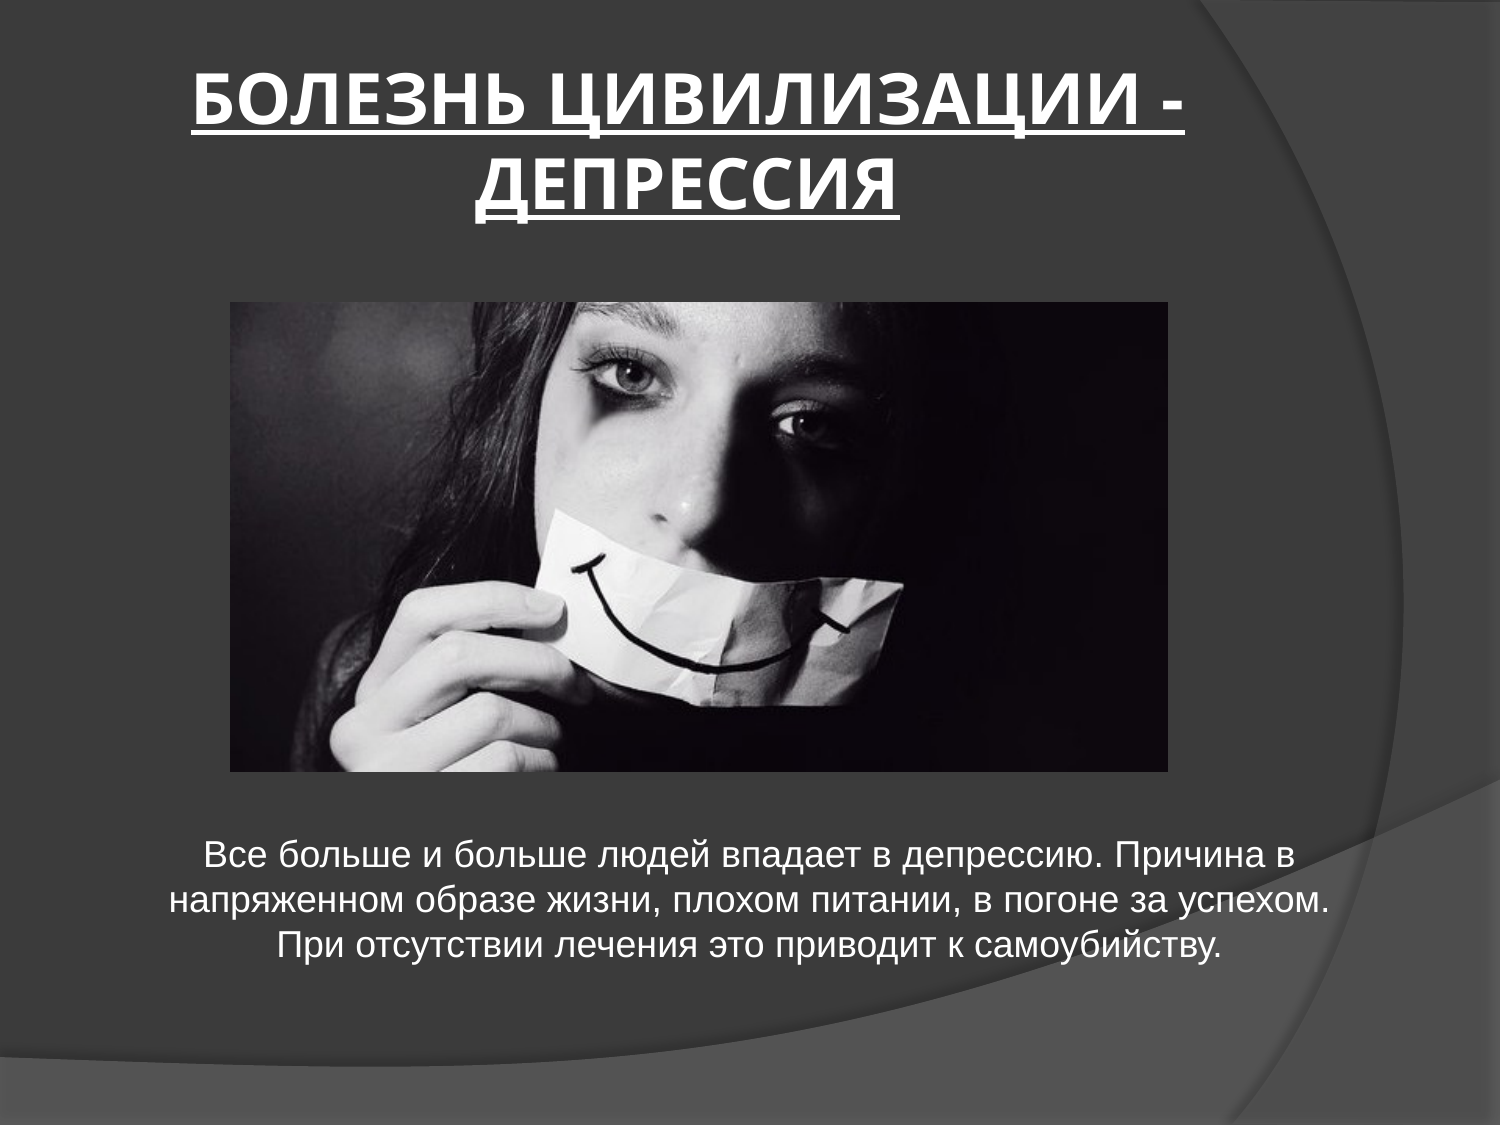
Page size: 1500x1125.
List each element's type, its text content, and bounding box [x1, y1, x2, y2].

picture [229, 302, 1168, 772]
text_box Все больше и больше людей впадает в депрессию. Причина в напряженном образе жизни, плохом питании, в погоне за успехом. При отсутствии лечения это приводит к самоубийству. [123, 822, 1376, 1017]
title БОЛЕЗНЬ ЦИВИЛИЗАЦИИ - ДЕПРЕССИЯ [75, 45, 1301, 233]
